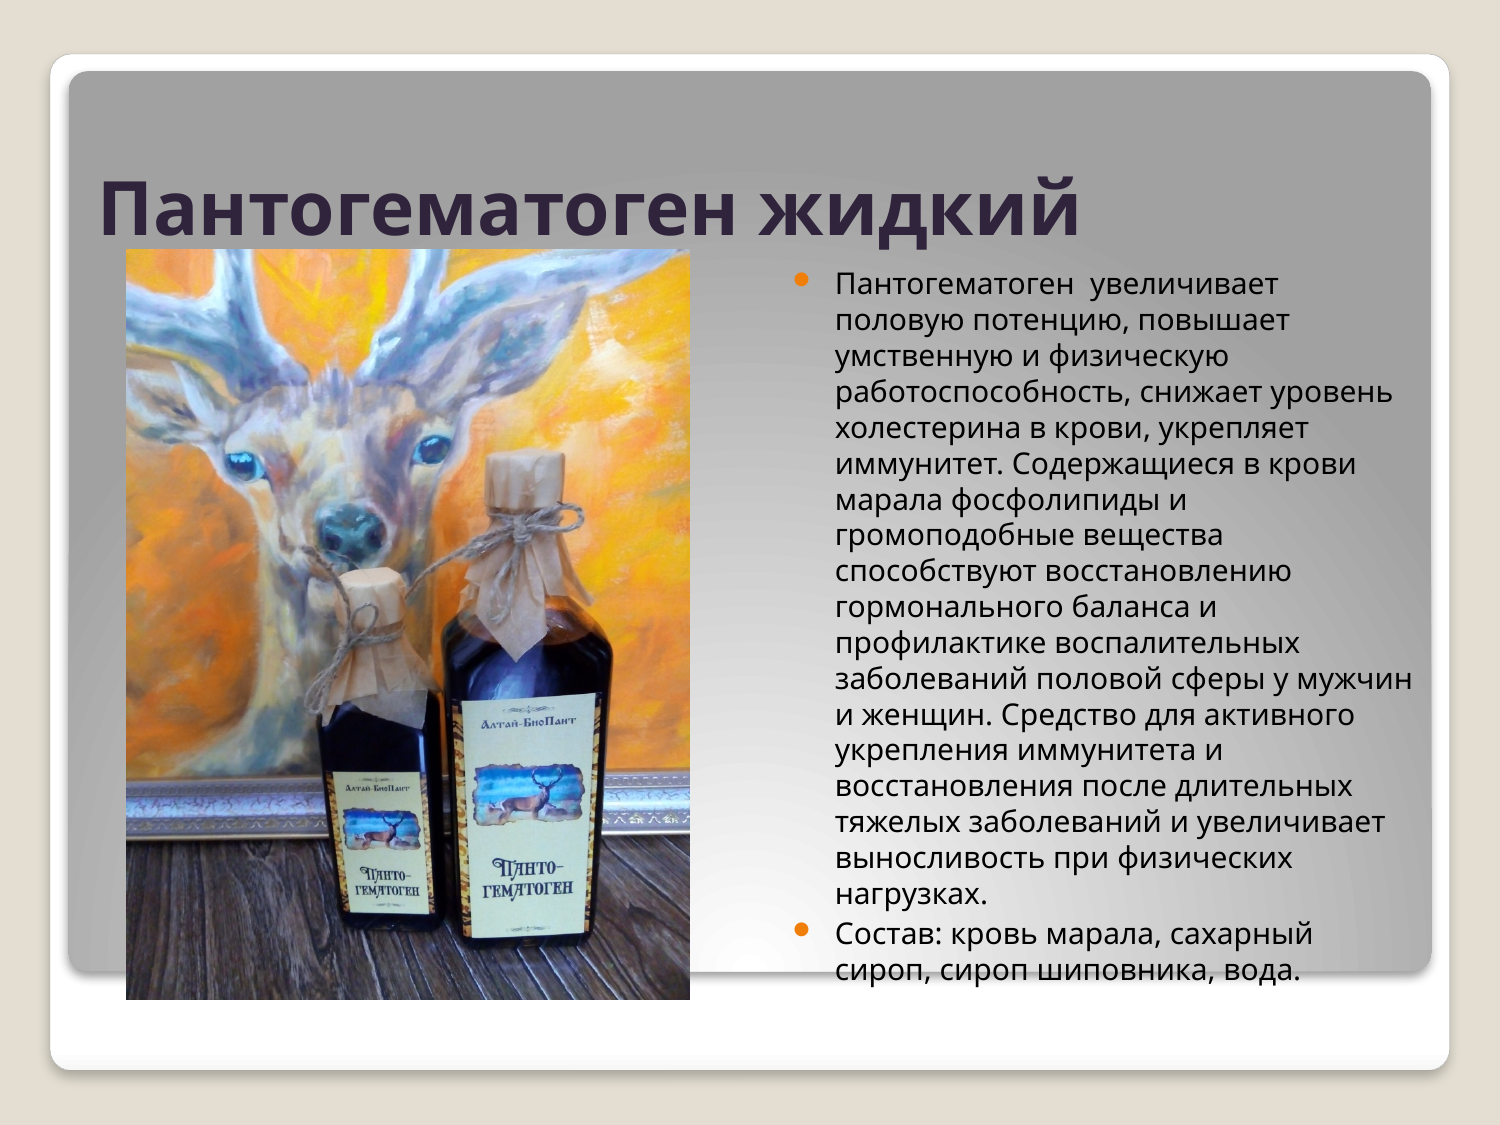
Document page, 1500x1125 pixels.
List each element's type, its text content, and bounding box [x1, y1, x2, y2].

list Пантогематоген увеличивает половую потенцию, повышает умственную и физическую работоспособность, снижает уровень холестерина в крови, укрепляет иммунитет. Содержащиеся в крови марала фосфолипиды и громоподобные вещества способствуют восстановлению гормонального баланса и профилактике воспалительных заболеваний половой сферы у мужчин и женщин. Средство для активного укрепления иммунитета и восстановления после длительных тяжелых заболеваний и увеличивает выносливость при физических нагрузках. Состав: кровь марала, сахарный сироп, сироп шиповника, вода. [762, 249, 1429, 1000]
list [126, 249, 690, 1001]
title Пантогематоген жидкий [82, 128, 1425, 258]
